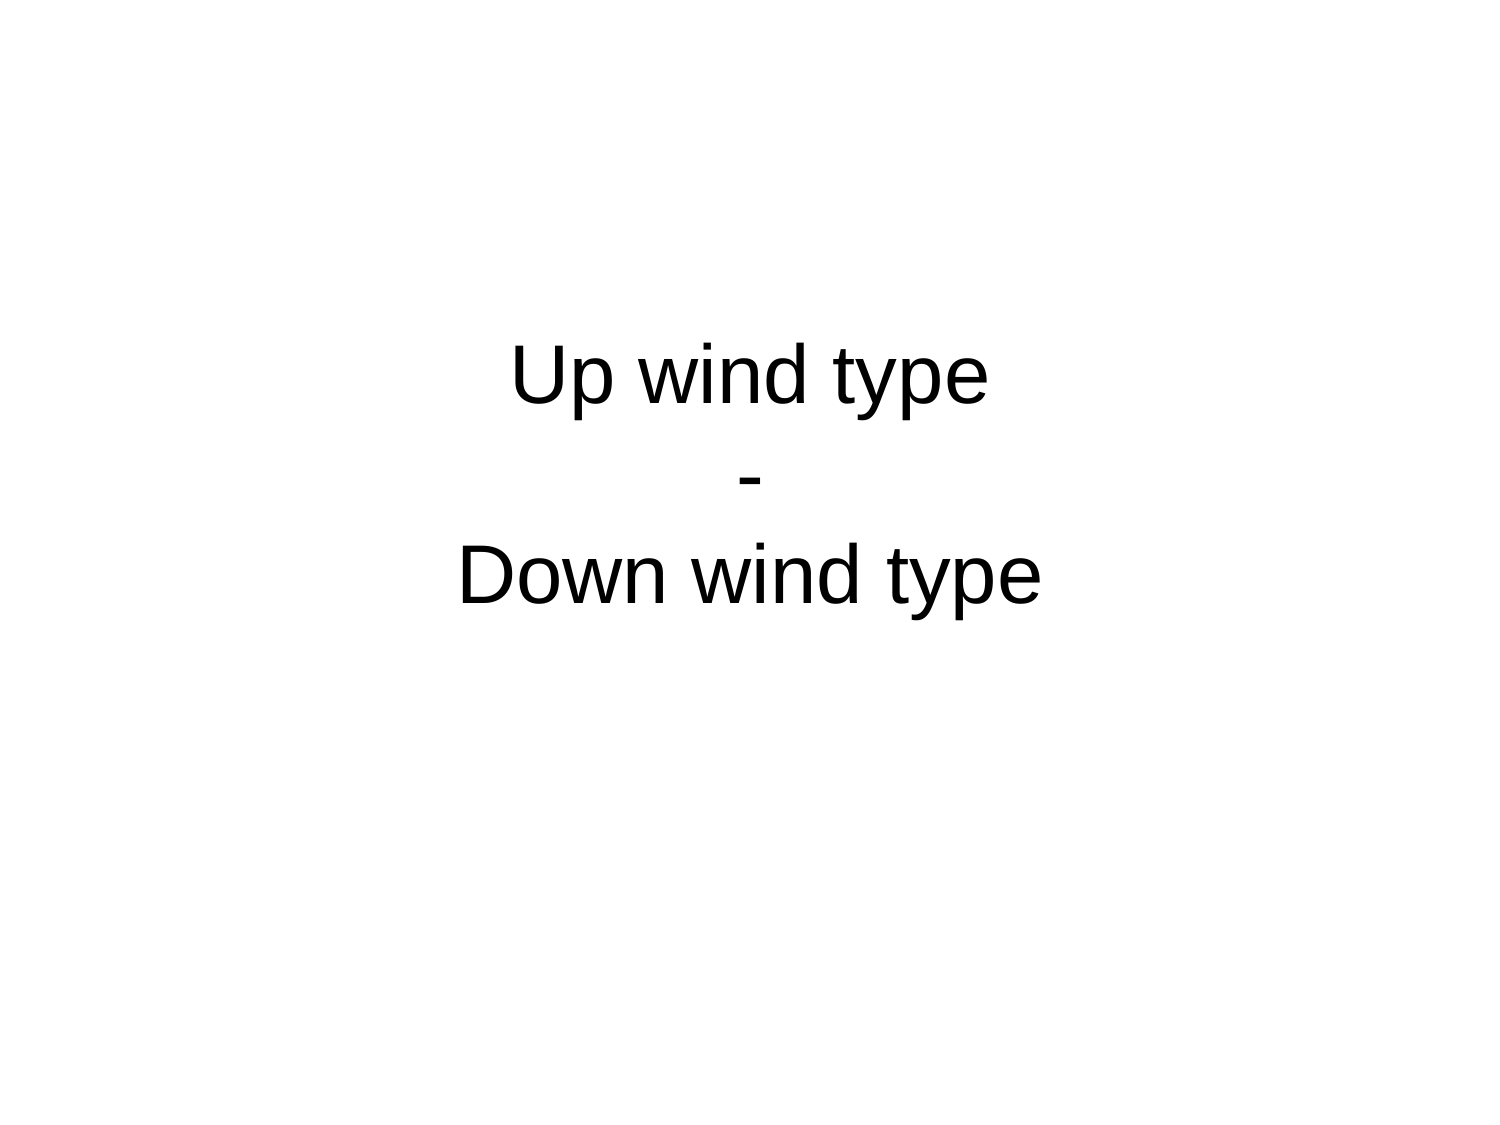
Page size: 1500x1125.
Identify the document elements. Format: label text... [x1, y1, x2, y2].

title Up wind type - Down wind type [112, 349, 1388, 591]
